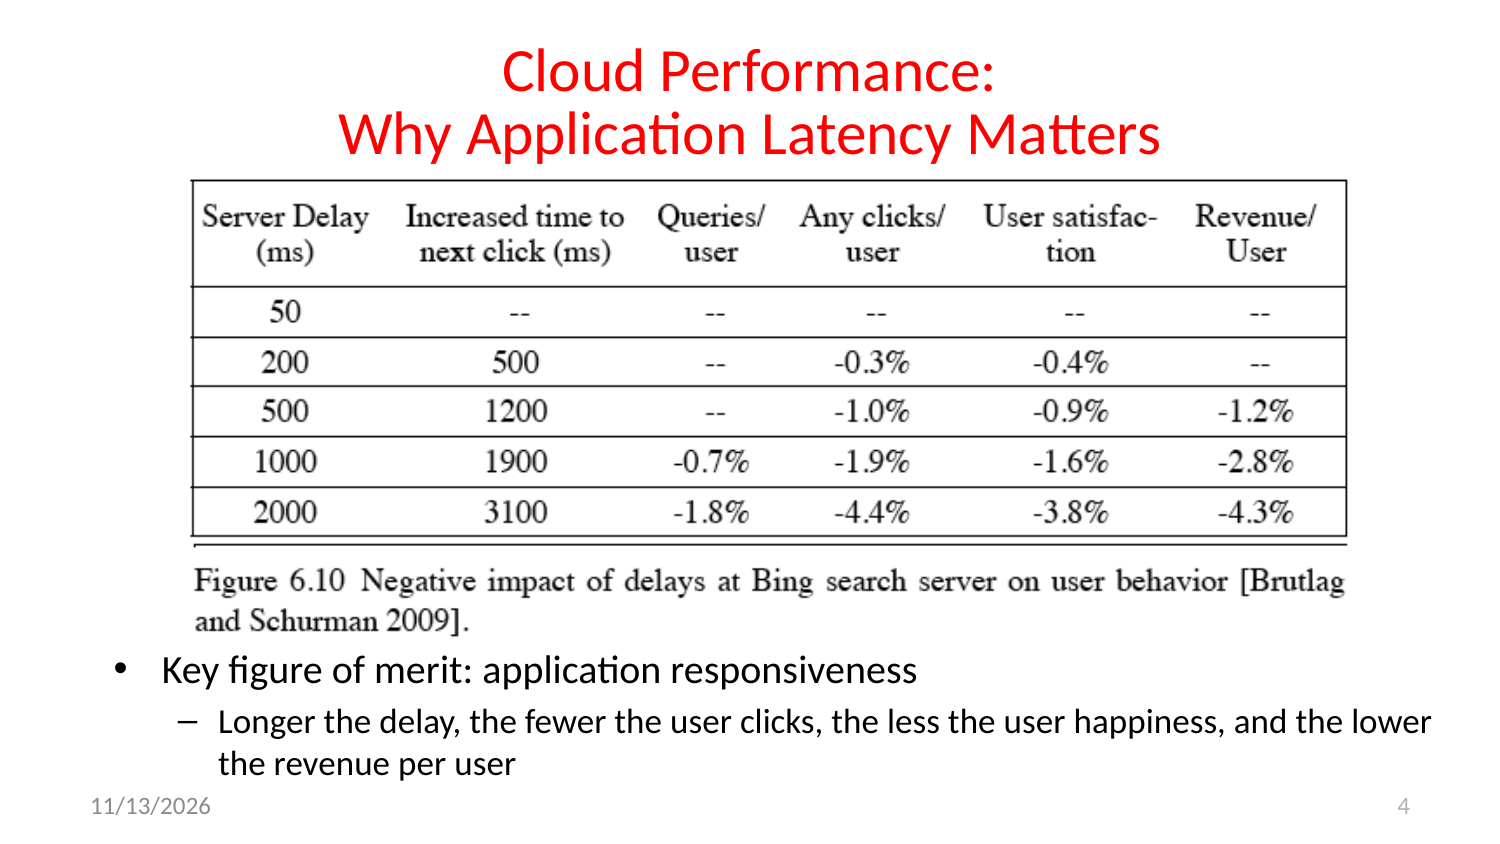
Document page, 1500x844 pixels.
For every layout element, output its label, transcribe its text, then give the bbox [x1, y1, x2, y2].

title Cloud Performance: Why Application Latency Matters [75, 33, 1425, 175]
slide_number 4 [1074, 782, 1425, 827]
text_box 10/24/17 [75, 782, 425, 827]
picture [182, 173, 1358, 654]
list Key figure of merit: application responsiveness Longer the delay, the fewer the user clicks, the less the user happiness, and the lower the revenue per user [98, 636, 1449, 792]
